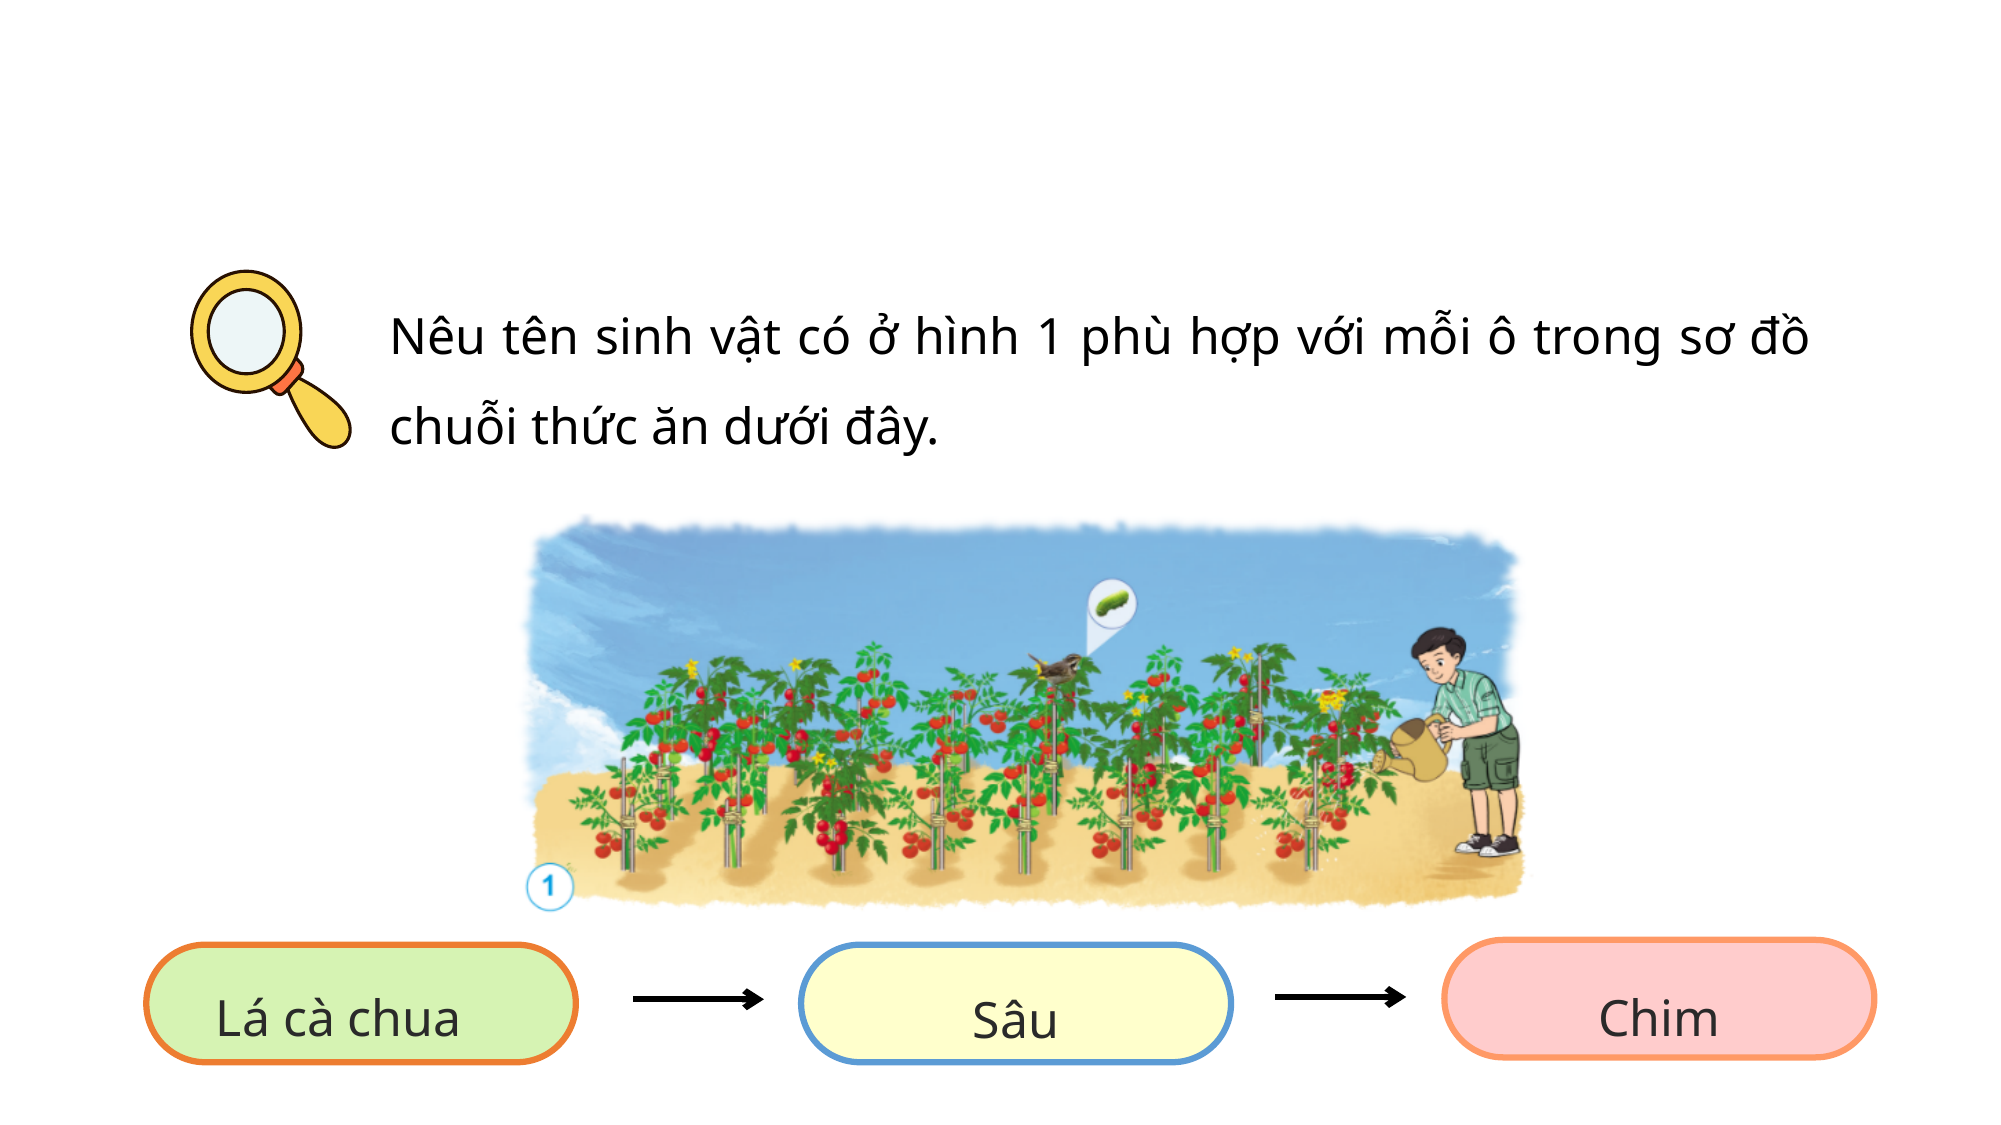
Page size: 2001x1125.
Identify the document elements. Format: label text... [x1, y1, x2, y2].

picture [494, 511, 1542, 921]
text_box Lá cà chua [200, 949, 477, 1055]
text_box [1444, 939, 1875, 1058]
text_box [146, 944, 576, 1063]
text_box Sâu [801, 944, 1232, 1063]
text_box Chim [1583, 949, 1736, 1055]
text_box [173, 270, 360, 448]
text_box Nêu tên sinh vật có ở hình 1 phù hợp với mỗi ô trong sơ đồ chuỗi thức ăn dưới đây. [375, 266, 1827, 462]
